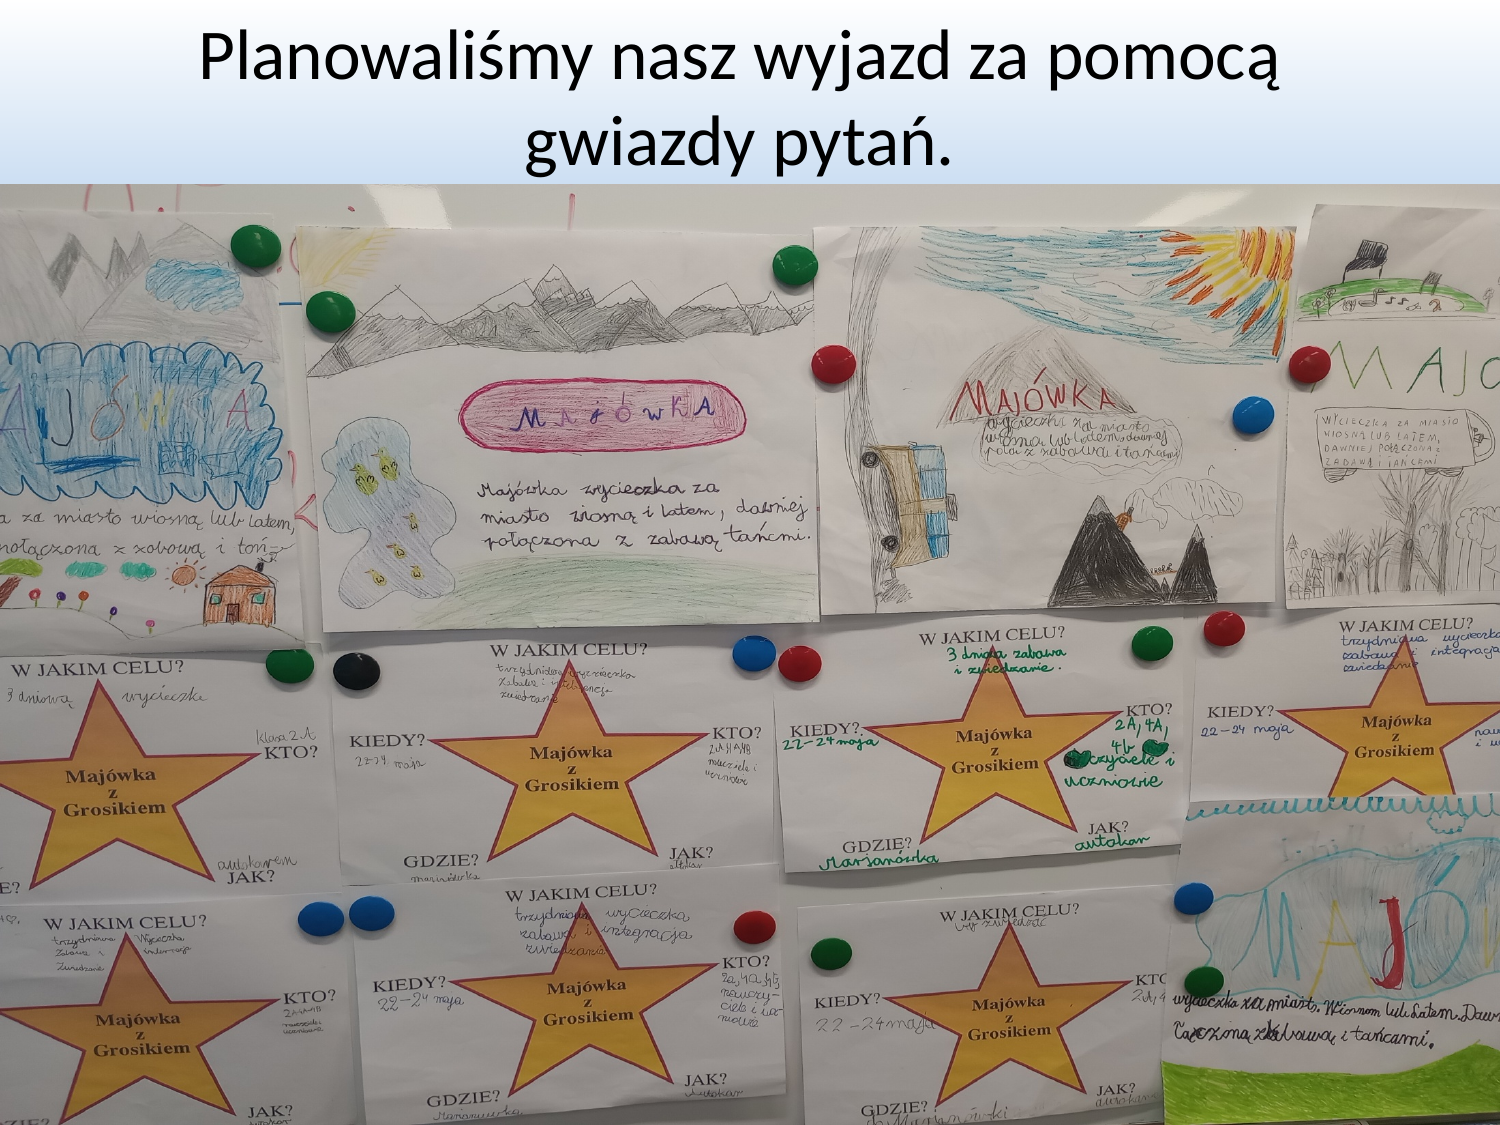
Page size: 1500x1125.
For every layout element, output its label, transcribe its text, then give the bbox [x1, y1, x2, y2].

picture [0, 184, 1500, 1125]
title Planowaliśmy nasz wyjazd za pomocą gwiazdy pytań. [64, 0, 1415, 182]
